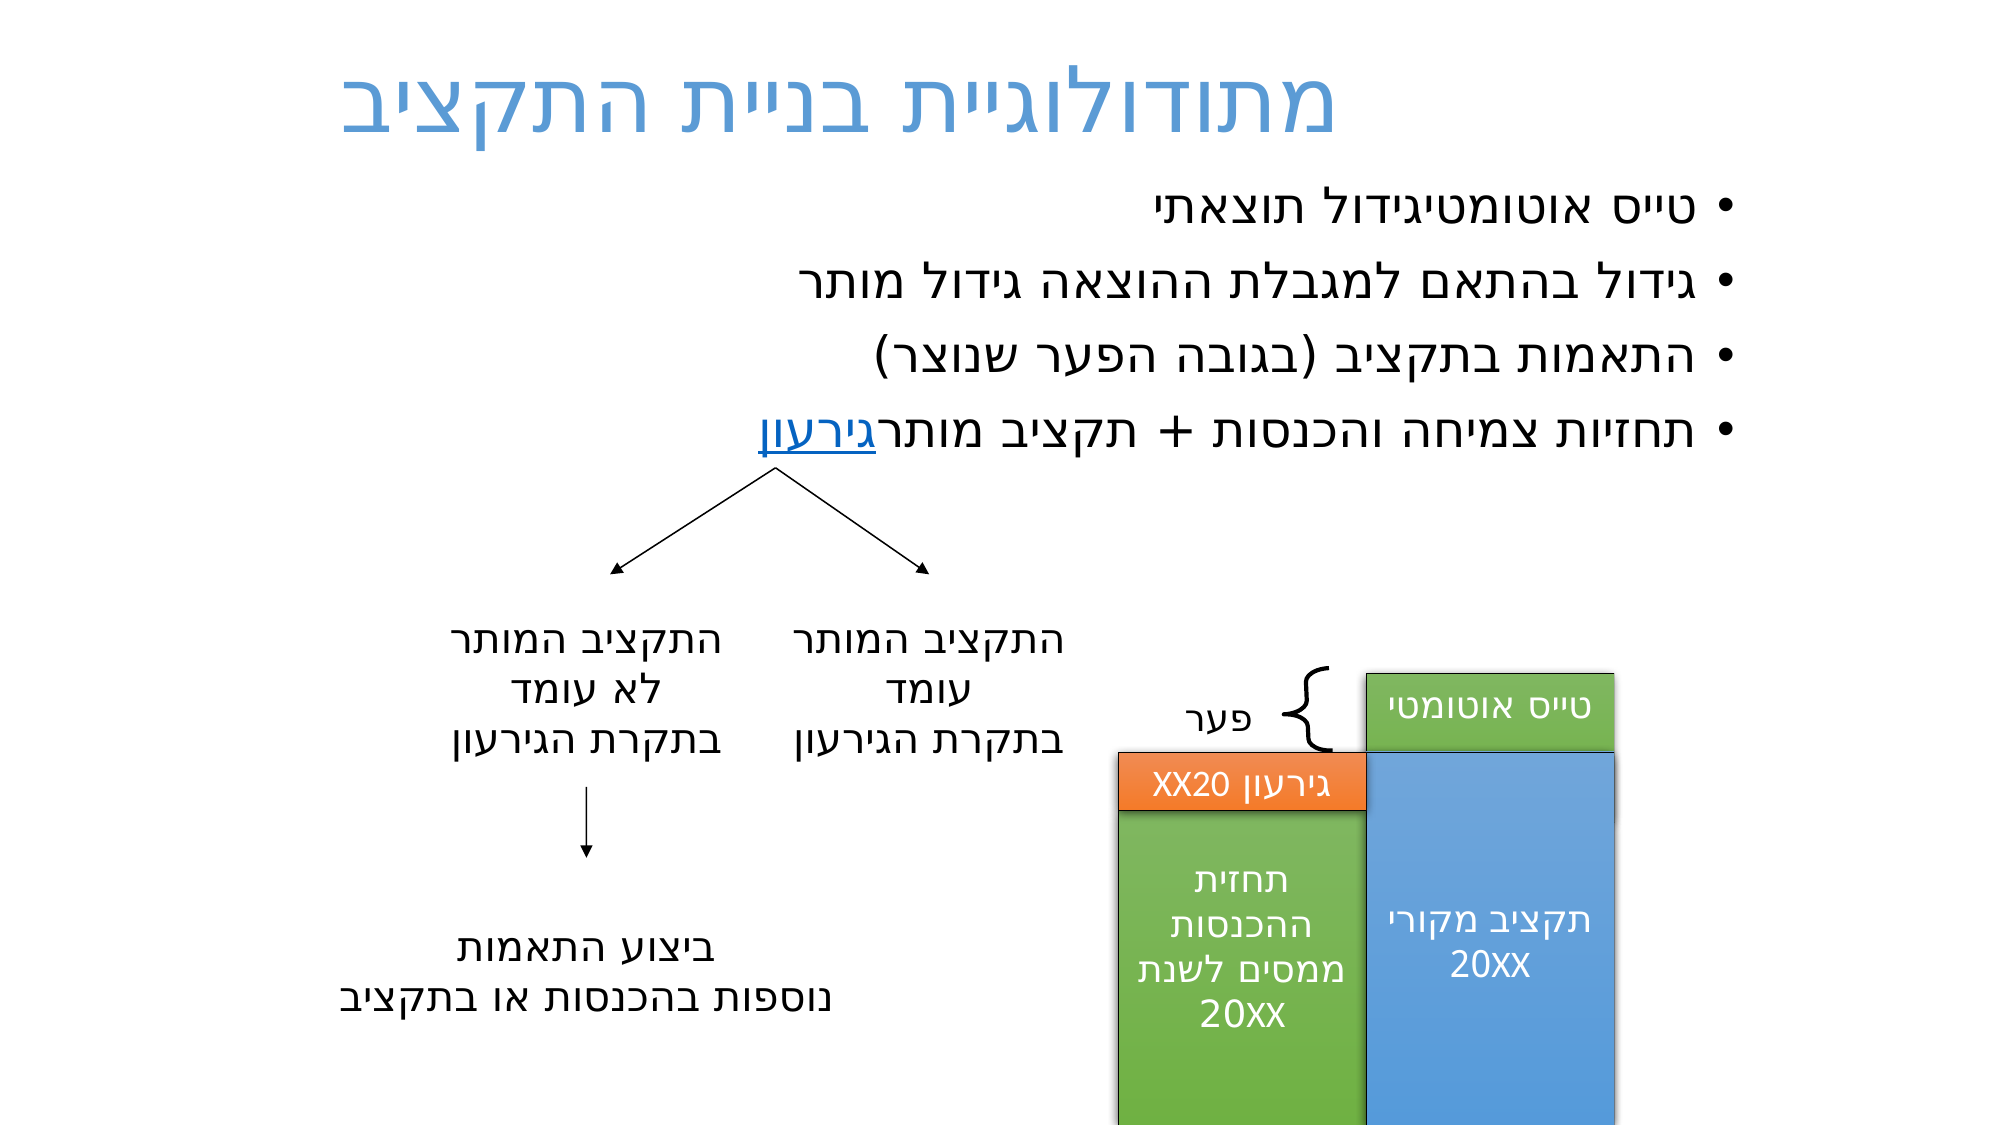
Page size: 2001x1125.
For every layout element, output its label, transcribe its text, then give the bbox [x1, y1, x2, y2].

text_box התקציב המותר לא עומד בתקרת הגירעון [468, 609, 705, 764]
text_box [580, 786, 593, 858]
text_box תחזית ההכנסות ממסים לשנת 20XX [1118, 821, 1358, 1125]
text_box [1284, 668, 1333, 747]
text_box [776, 467, 930, 575]
text_box התקציב המותר עומד בתקרת הגירעון [810, 609, 1048, 764]
text_box ביצוע התאמות נוספות בהכנסות או בתקציב [468, 893, 705, 1047]
list טייס אוטומטי גידול תוצאתי גידול בהתאם למגבלת ההוצאה גידול מותר התאמות בתקציב (בגובה הפער שנוצר) תחזיות צמיחה והכנסות + תקציב מותר גירעון [279, 172, 1750, 1005]
text_box גירעון XX20 [1118, 752, 1367, 811]
text_box פער [1153, 680, 1284, 747]
title מתודולוגיית בניית התקציב [324, 8, 1675, 172]
text_box תקציב מקורי 20XX [1366, 751, 1615, 1125]
text_box [610, 467, 776, 575]
text_box טייס אוטומטי [1366, 673, 1615, 748]
